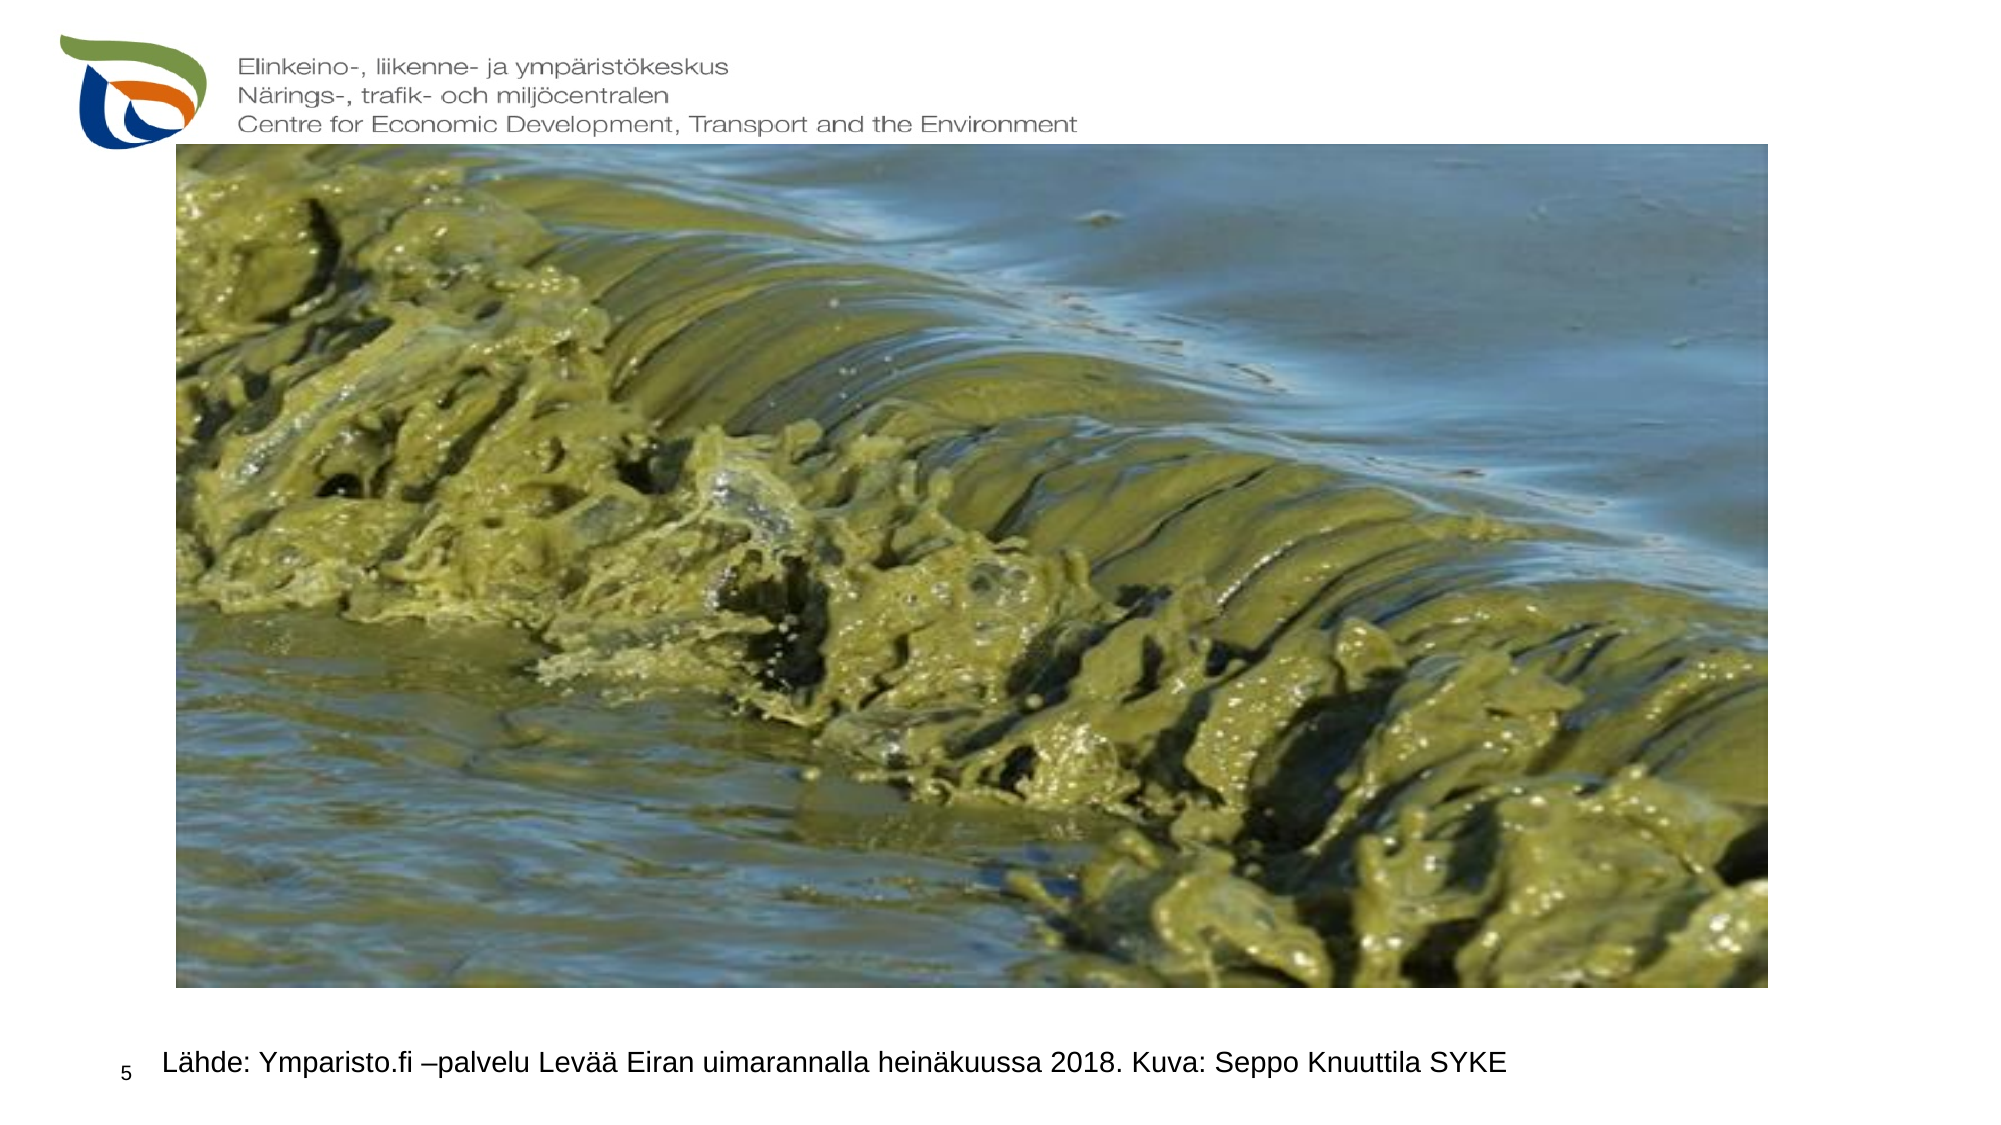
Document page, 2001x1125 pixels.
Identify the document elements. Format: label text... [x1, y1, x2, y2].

title Lähde: Ymparisto.fi –palvelu Levää Eiran uimarannalla heinäkuussa 2018. Kuva: Seppo Knuuttila SYKE [147, 965, 1849, 1072]
slide_number 5 [54, 1042, 148, 1102]
picture [17, 1, 1768, 988]
